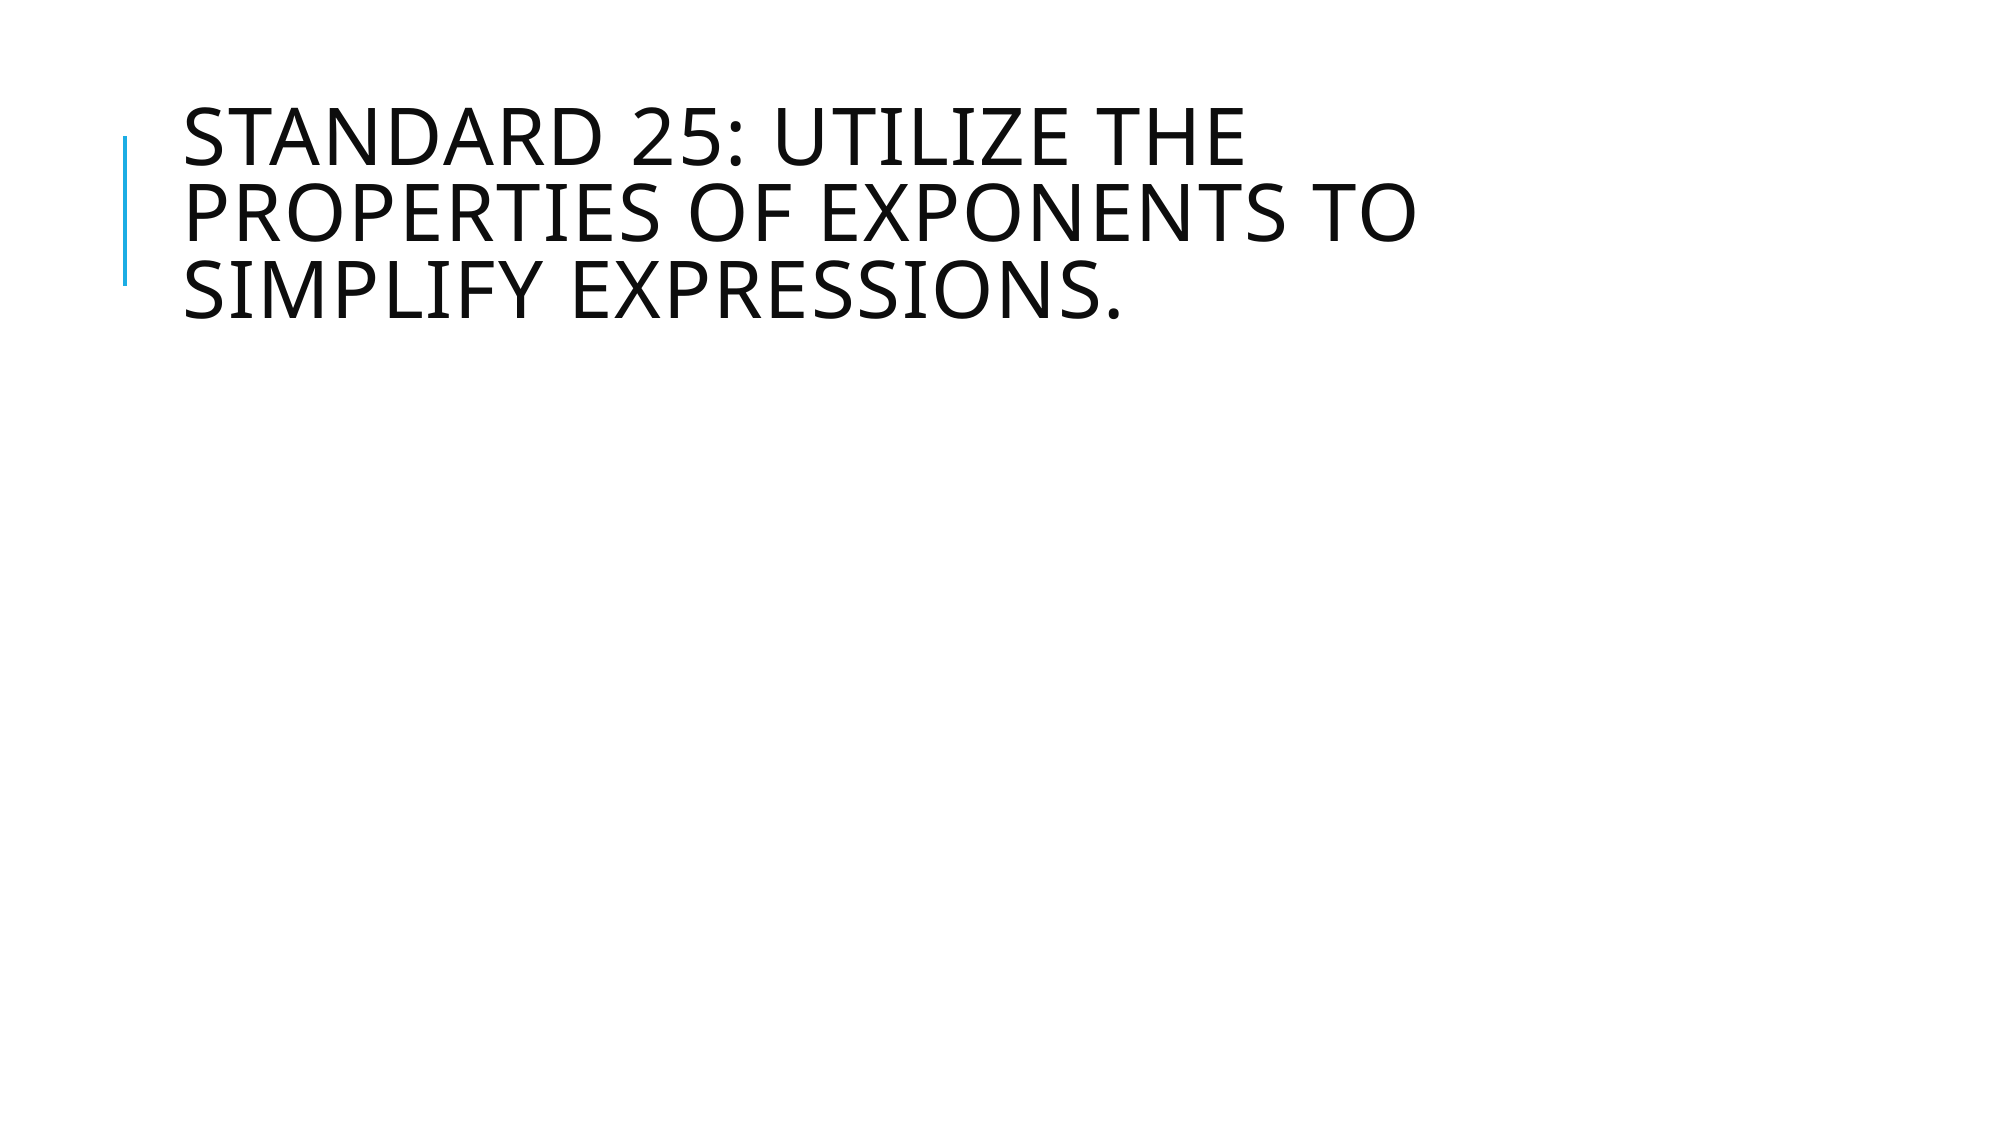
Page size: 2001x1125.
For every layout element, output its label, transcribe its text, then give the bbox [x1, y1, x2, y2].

title Standard 25: Utilize the properties of exponents to simplify expressions. [168, 96, 1763, 342]
